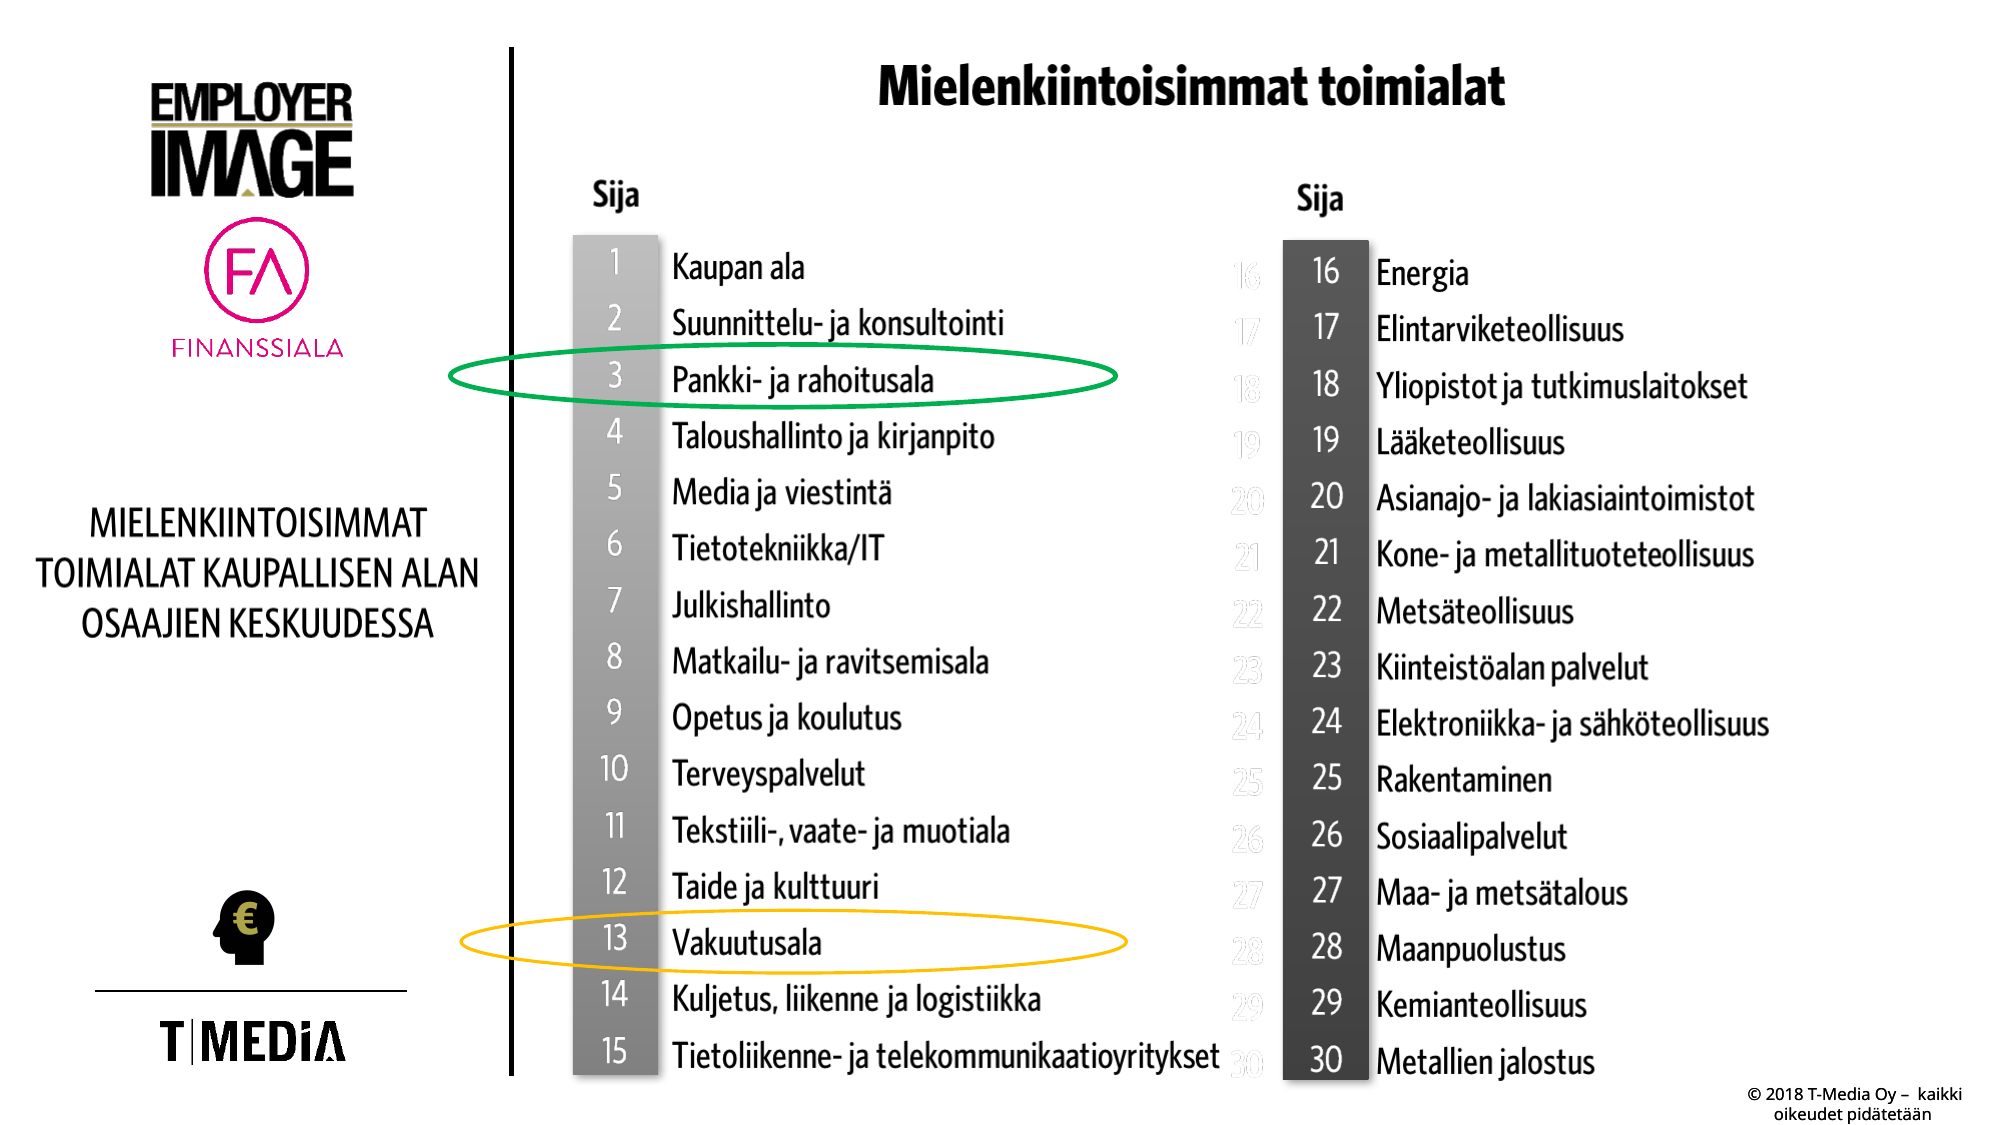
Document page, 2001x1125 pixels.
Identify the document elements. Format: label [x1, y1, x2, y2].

picture [540, 157, 1970, 1125]
picture [712, 31, 1672, 155]
picture [0, 483, 516, 673]
text_box [459, 920, 540, 964]
picture [150, 1013, 356, 1070]
picture [105, 57, 400, 357]
picture [200, 876, 288, 973]
text_box [449, 353, 540, 399]
